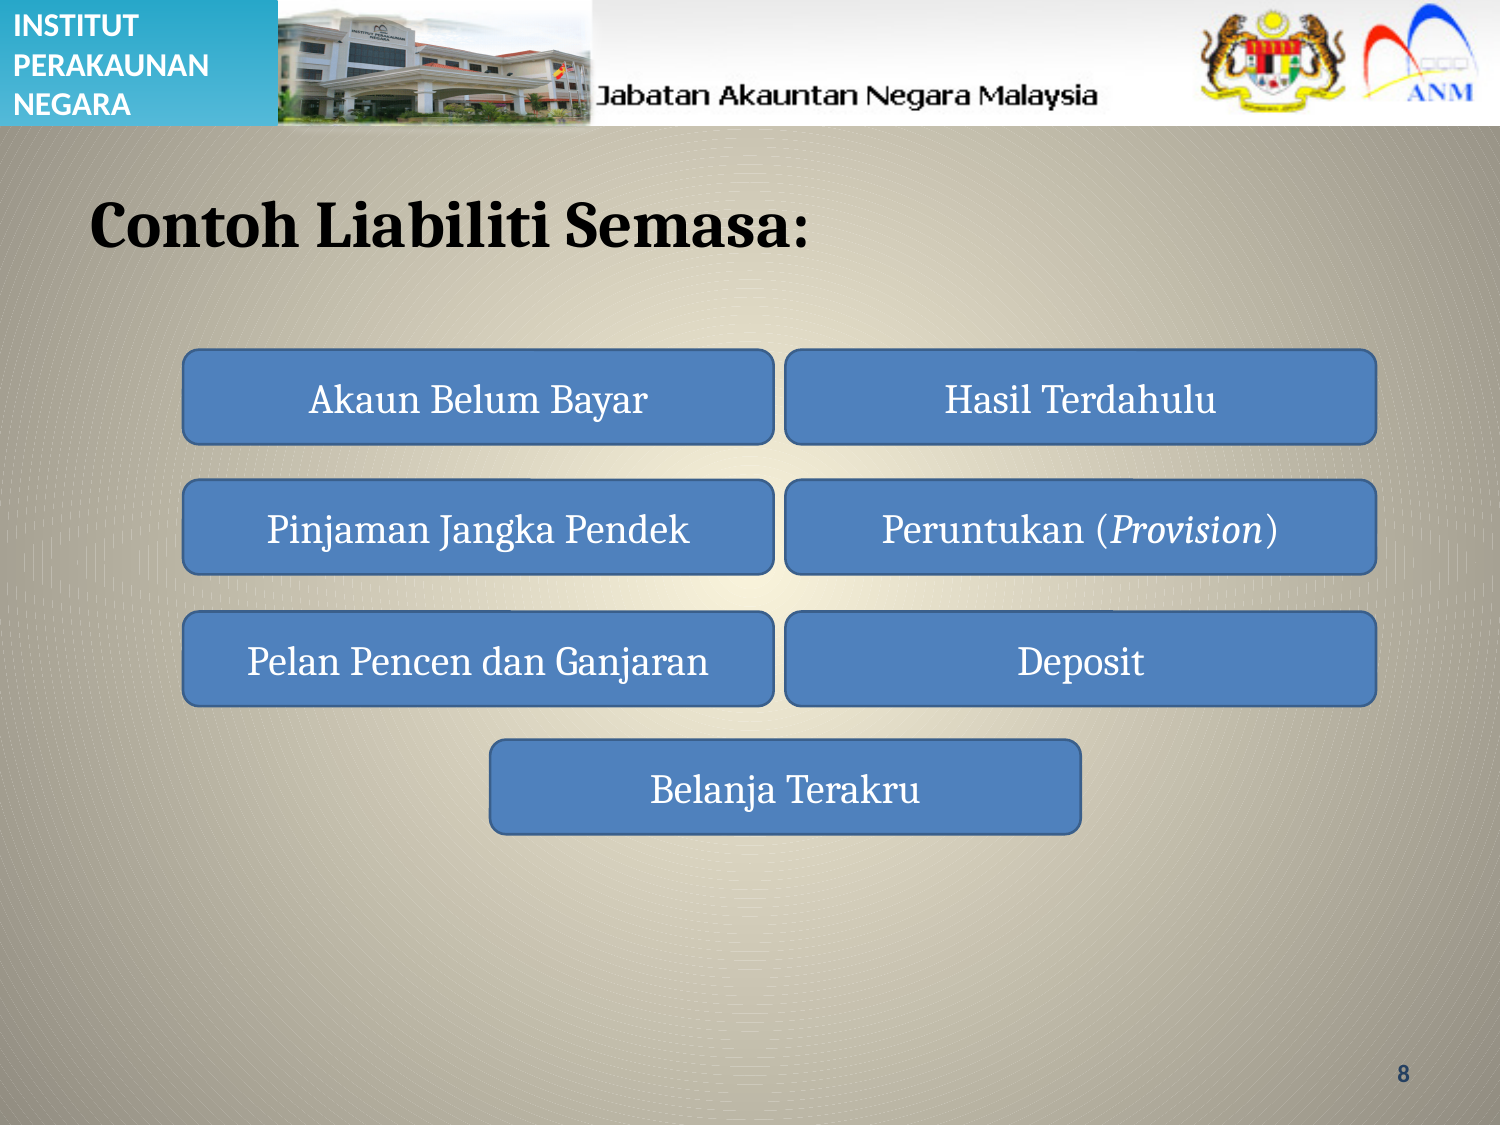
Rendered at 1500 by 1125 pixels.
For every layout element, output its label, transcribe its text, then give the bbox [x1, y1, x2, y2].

text_box Pinjaman Jangka Pendek [181, 478, 775, 576]
text_box Peruntukan (Provision) [784, 478, 1378, 576]
slide_number 8 [1074, 1042, 1425, 1103]
text_box Deposit [784, 610, 1378, 708]
title Contoh Liabiliti Semasa: [75, 126, 1425, 315]
text_box Pelan Pencen dan Ganjaran [181, 610, 775, 708]
text_box Belanja Terakru [488, 738, 1083, 836]
picture [277, 0, 1500, 126]
text_box Hasil Terdahulu [784, 348, 1378, 446]
text_box Akaun Belum Bayar [181, 348, 775, 446]
